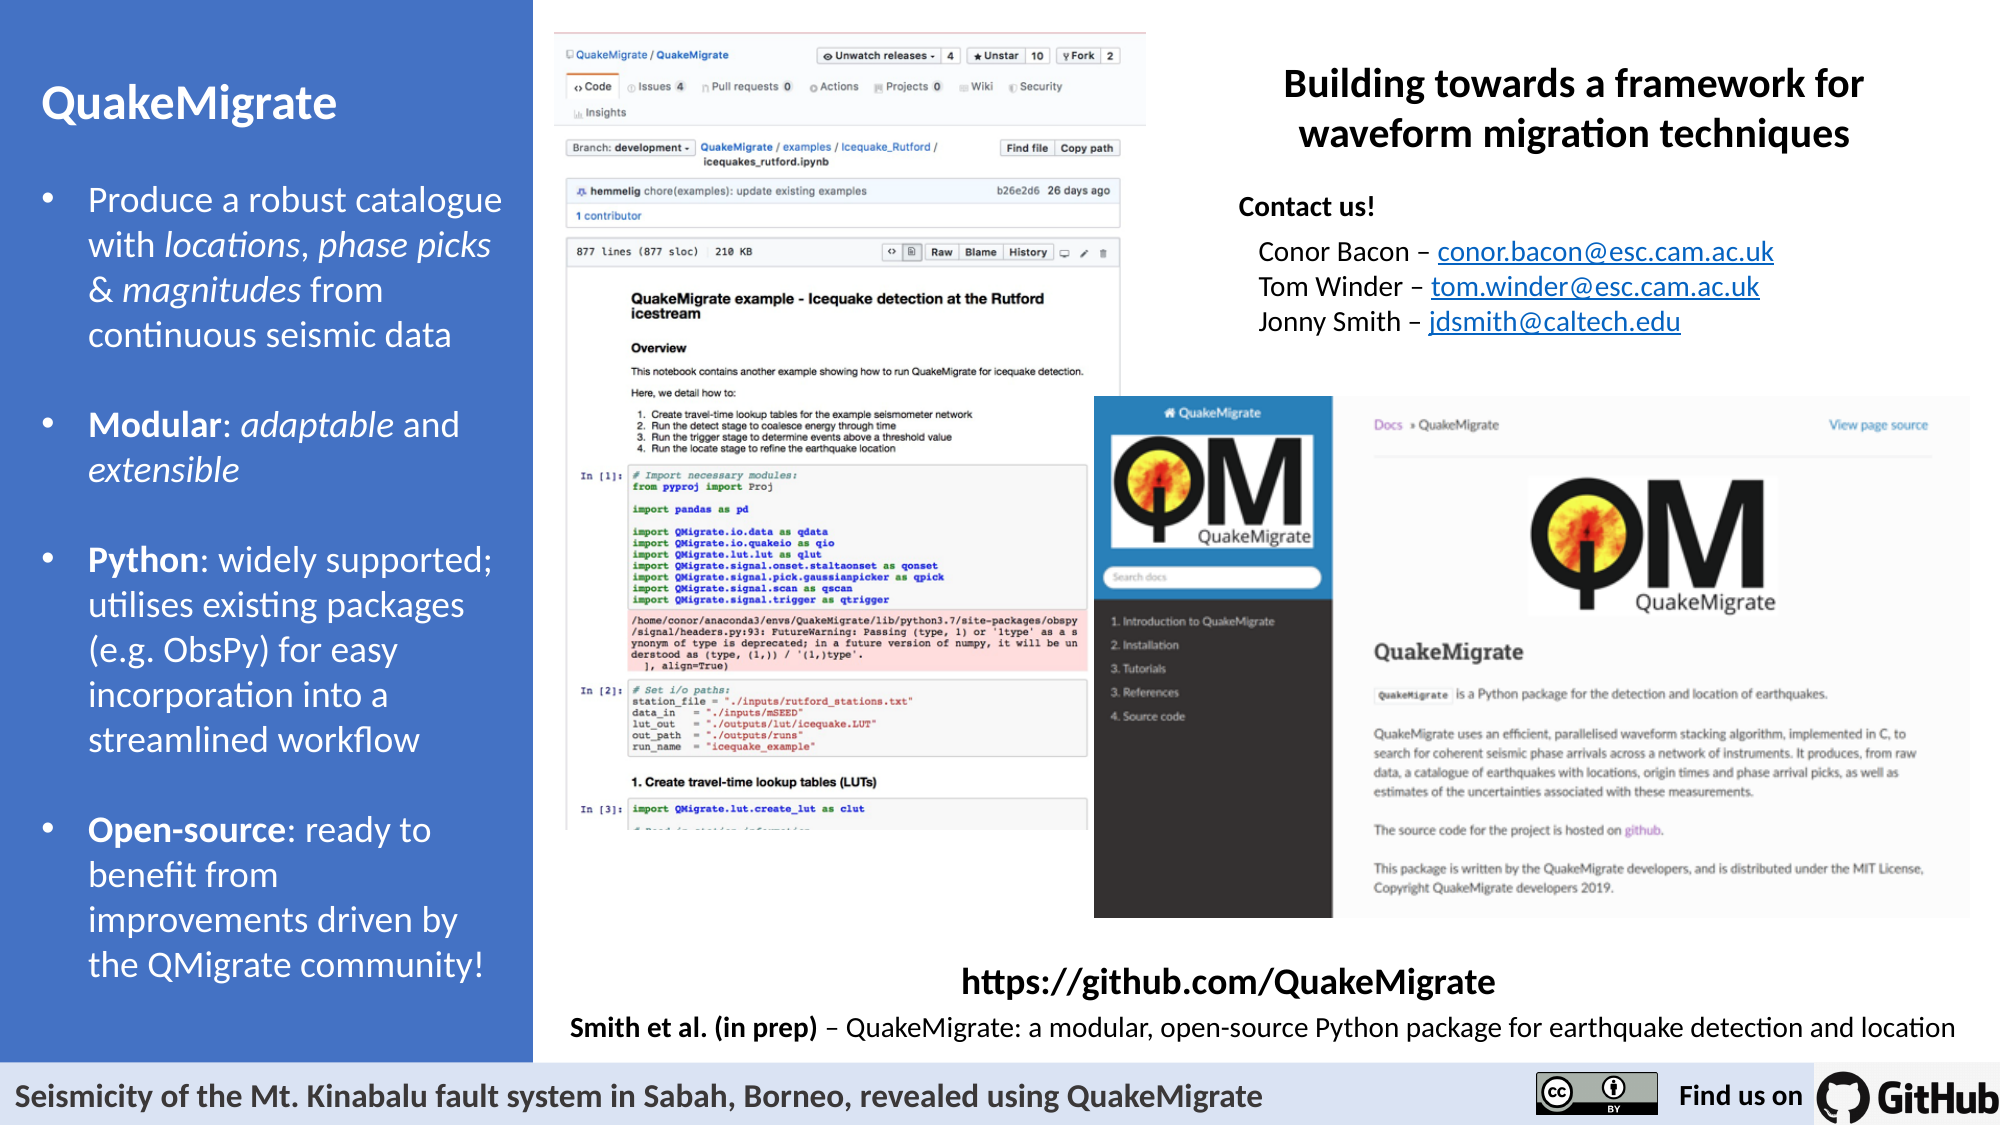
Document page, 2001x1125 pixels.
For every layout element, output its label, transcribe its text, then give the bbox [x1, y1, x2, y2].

picture [1813, 1062, 2000, 1125]
picture [554, 32, 1970, 918]
text_box [0, 0, 534, 1062]
text_box Building towards a framework for waveform migration techniques [1215, 48, 1934, 163]
text_box Contact us! Conor Bacon – conor.bacon@esc.cam.ac.uk Tom Winder – tom.winder@esc.cam.ac.uk Jonny Smith – jdsmith@caltech.edu [1224, 179, 1952, 345]
text_box Seismicity of the Mt. Kinabalu fault system in Sabah, Borneo, revealed using QuakeMigrate [0, 1066, 1379, 1122]
text_box [0, 1062, 1813, 1125]
text_box Smith et al. (in prep) – QuakeMigrate: a modular, open-source Python package for earthquake detection and location [555, 1000, 1980, 1051]
text_box Find us on [1621, 1069, 1813, 1119]
picture [1536, 1072, 1658, 1115]
text_box QuakeMigrate Produce a robust catalogue with locations, phase picks & magnitudes from continuous seismic data Modular: adaptable and extensible Python: widely supported; utilises existing packages (e.g. ObsPy) for easy incorporation into a streamlined workflow Open-source: ready to benefit from improvements driven by the QMigrate community! [26, 62, 521, 992]
text_box https://github.com/QuakeMigrate [946, 949, 1564, 1000]
